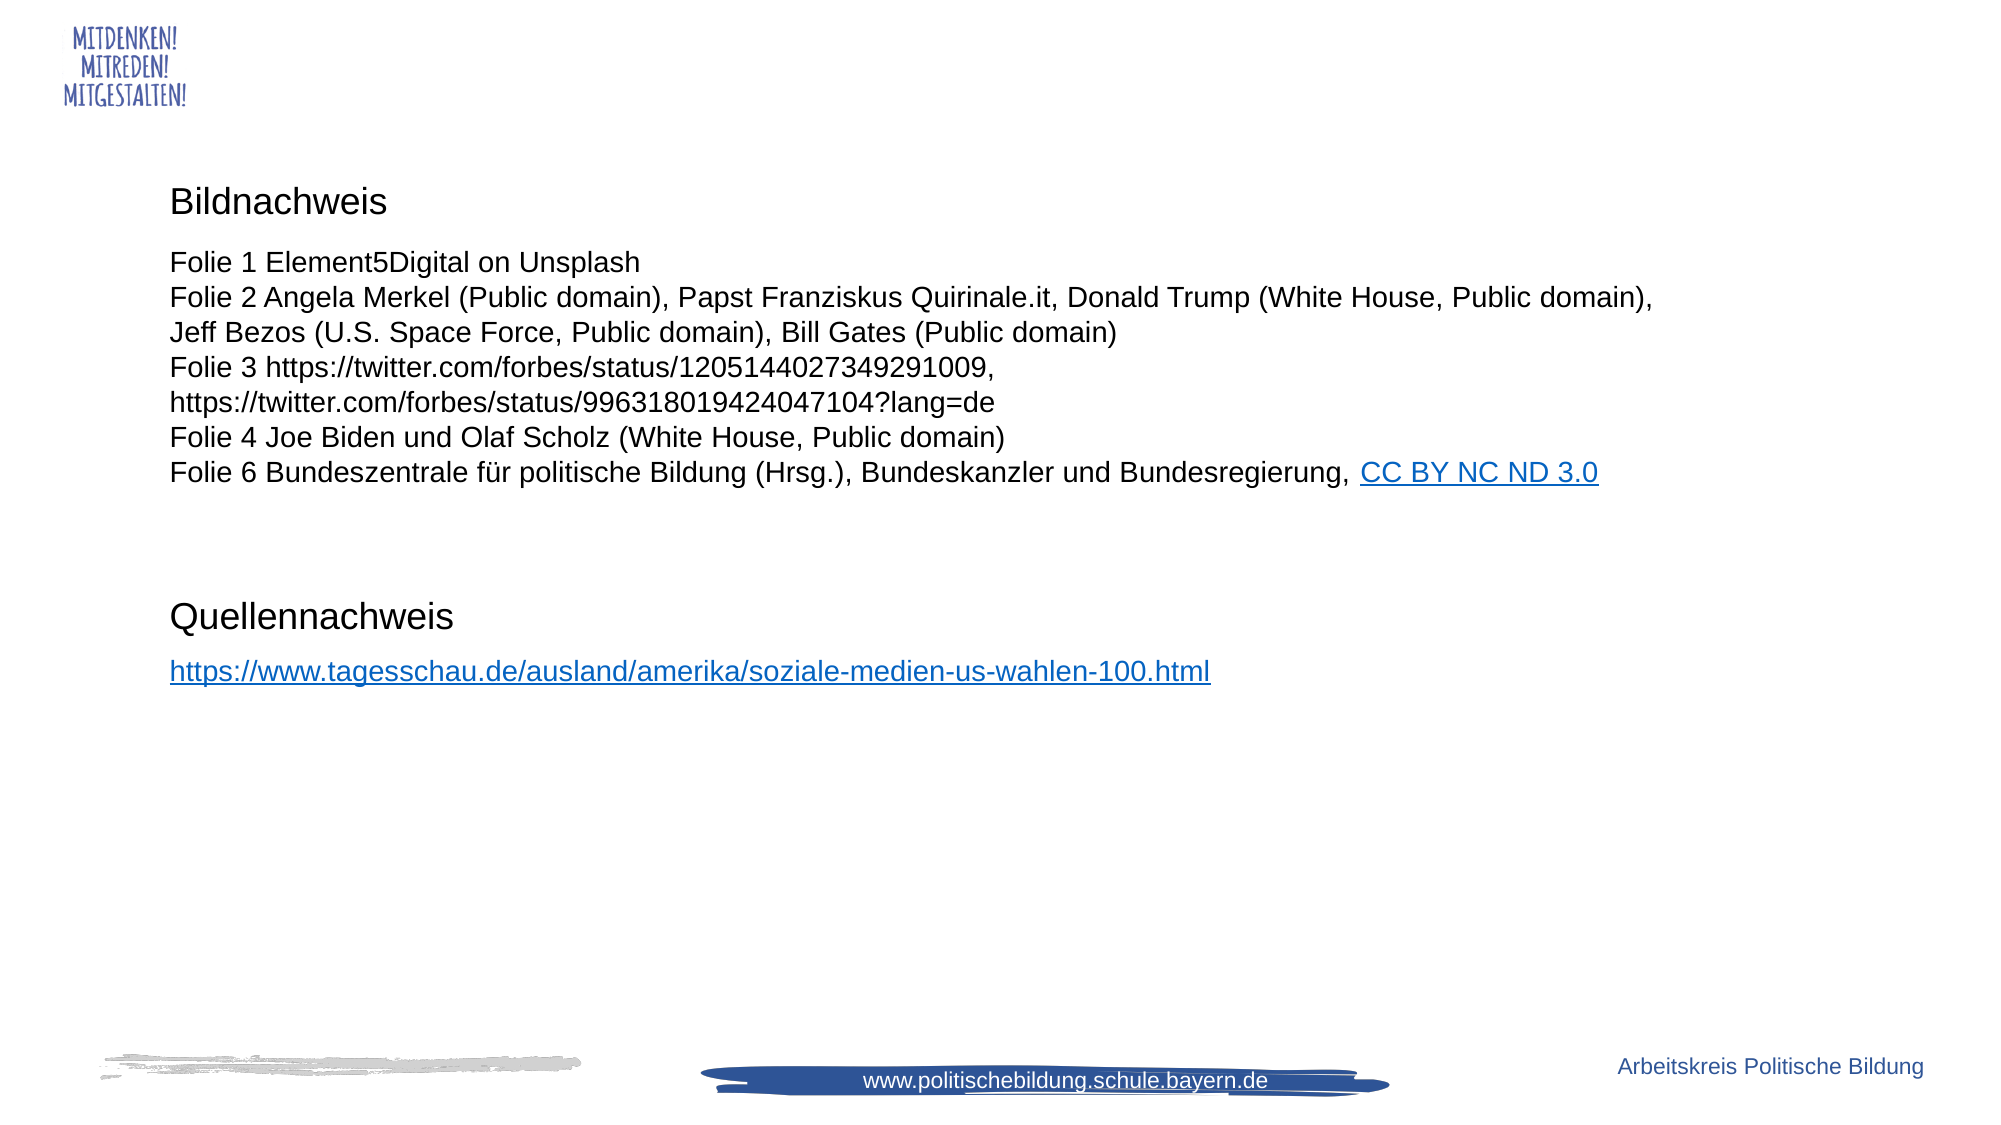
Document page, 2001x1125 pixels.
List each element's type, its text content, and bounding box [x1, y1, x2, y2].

picture [20, 991, 1506, 1125]
text_box Bildnachweis [154, 169, 1699, 230]
picture [62, 22, 188, 109]
text_box https://www.tagesschau.de/ausland/amerika/soziale-medien-us-wahlen-100.html [154, 645, 1820, 695]
text_box Quellennachweis [154, 584, 1699, 645]
text_box Folie 1 Element5Digital on Unsplash Folie 2 Angela Merkel (Public domain), Papst Franziskus Quirinale.it, Donald Trump (White House, Public domain), Jeff Bezos (U.S. Space Force, Public domain), Bill Gates (Public domain) Folie 3 https://twitter.com/forbes/status/1205144027349291009, https://twitter.com/forbes/status/996318019424047104?lang=de Folie 4 Joe Biden und Olaf Scholz (White House, Public domain) Folie 6 Bundeszentrale für politische Bildung (Hrsg.), Bundeskanzler und Bundesregierung, CC BY NC ND 3.0 [154, 236, 1699, 531]
